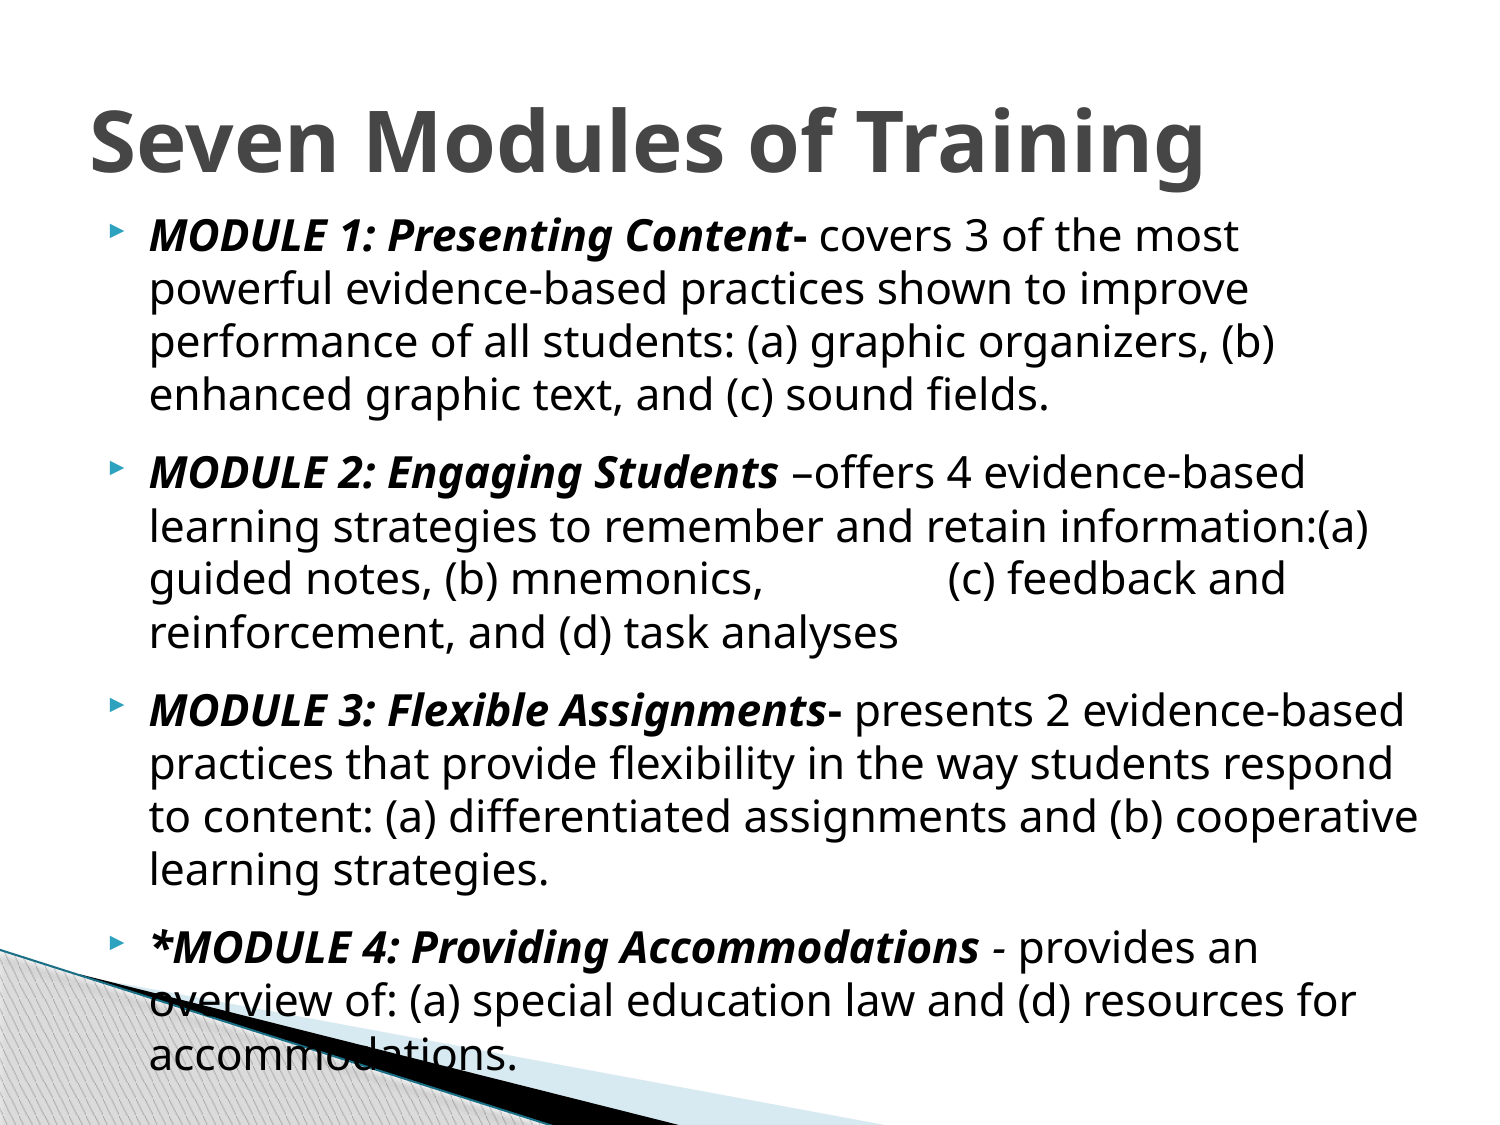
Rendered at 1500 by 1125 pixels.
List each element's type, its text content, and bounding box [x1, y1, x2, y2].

list MODULE 1: Presenting Content- covers 3 of the most powerful evidence-based practices shown to improve performance of all students: (a) graphic organizers, (b) enhanced graphic text, and (c) sound fields. MODULE 2: Engaging Students –offers 4 evidence-based learning strategies to remember and retain information:(a) guided notes, (b) mnemonics, (c) feedback and reinforcement, and (d) task analyses MODULE 3: Flexible Assignments- presents 2 evidence-based practices that provide flexibility in the way students respond to content: (a) differentiated assignments and (b) cooperative learning strategies. *MODULE 4: Providing Accommodations - provides an overview of: (a) special education law and (d) resources for accommodations. [75, 200, 1438, 1088]
title Seven Modules of Training [75, 45, 1425, 233]
